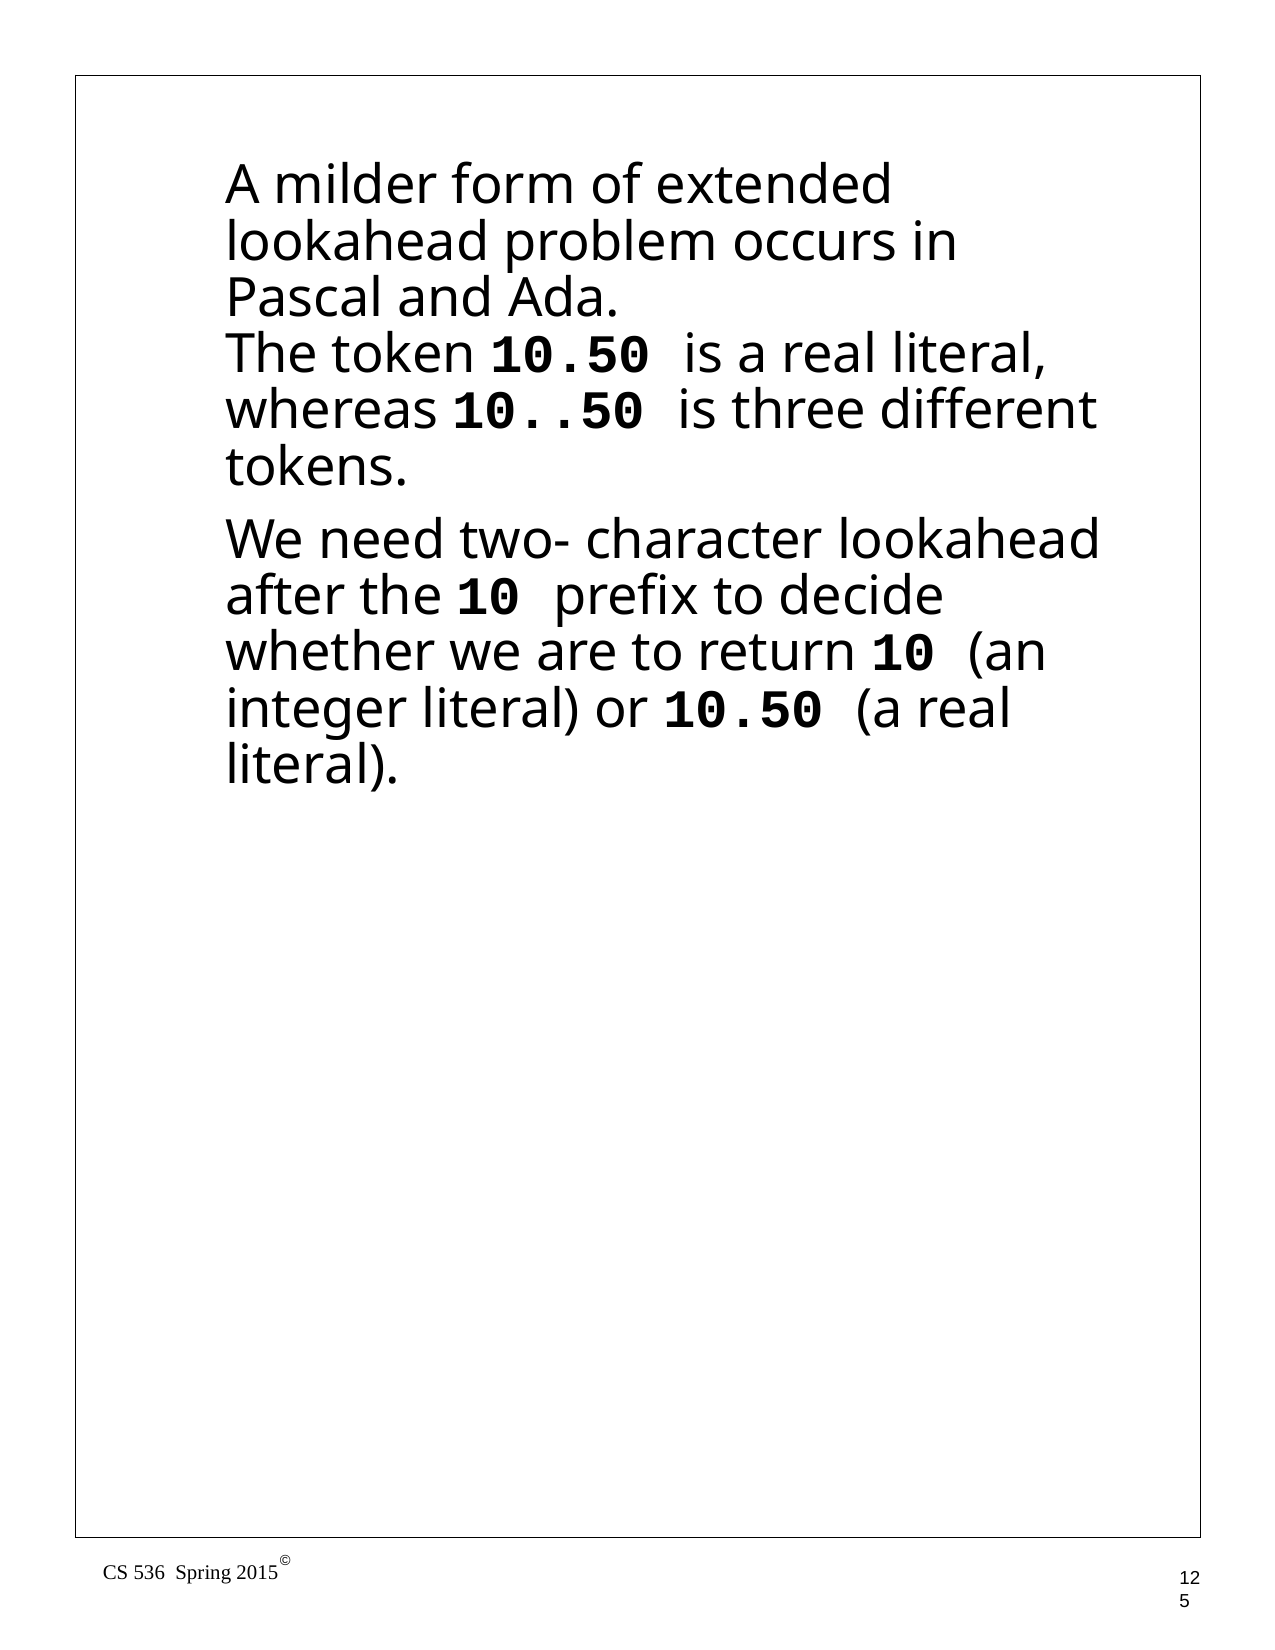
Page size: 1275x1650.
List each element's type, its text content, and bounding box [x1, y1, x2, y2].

footer CS 536 Spring 2015 [100, 1558, 280, 1650]
text_box A milder form of extended lookahead problem occurs in Pascal and Ada. The token 10.50 is a real literal, whereas 10..50 is three different tokens. We need two- character lookahead after the 10 prefix to decide whether we are to return 10 (an integer literal) or 10.50 (a real literal). [222, 158, 1114, 795]
slide_number 125 [1175, 1565, 1204, 1650]
text_box © [277, 1551, 294, 1569]
